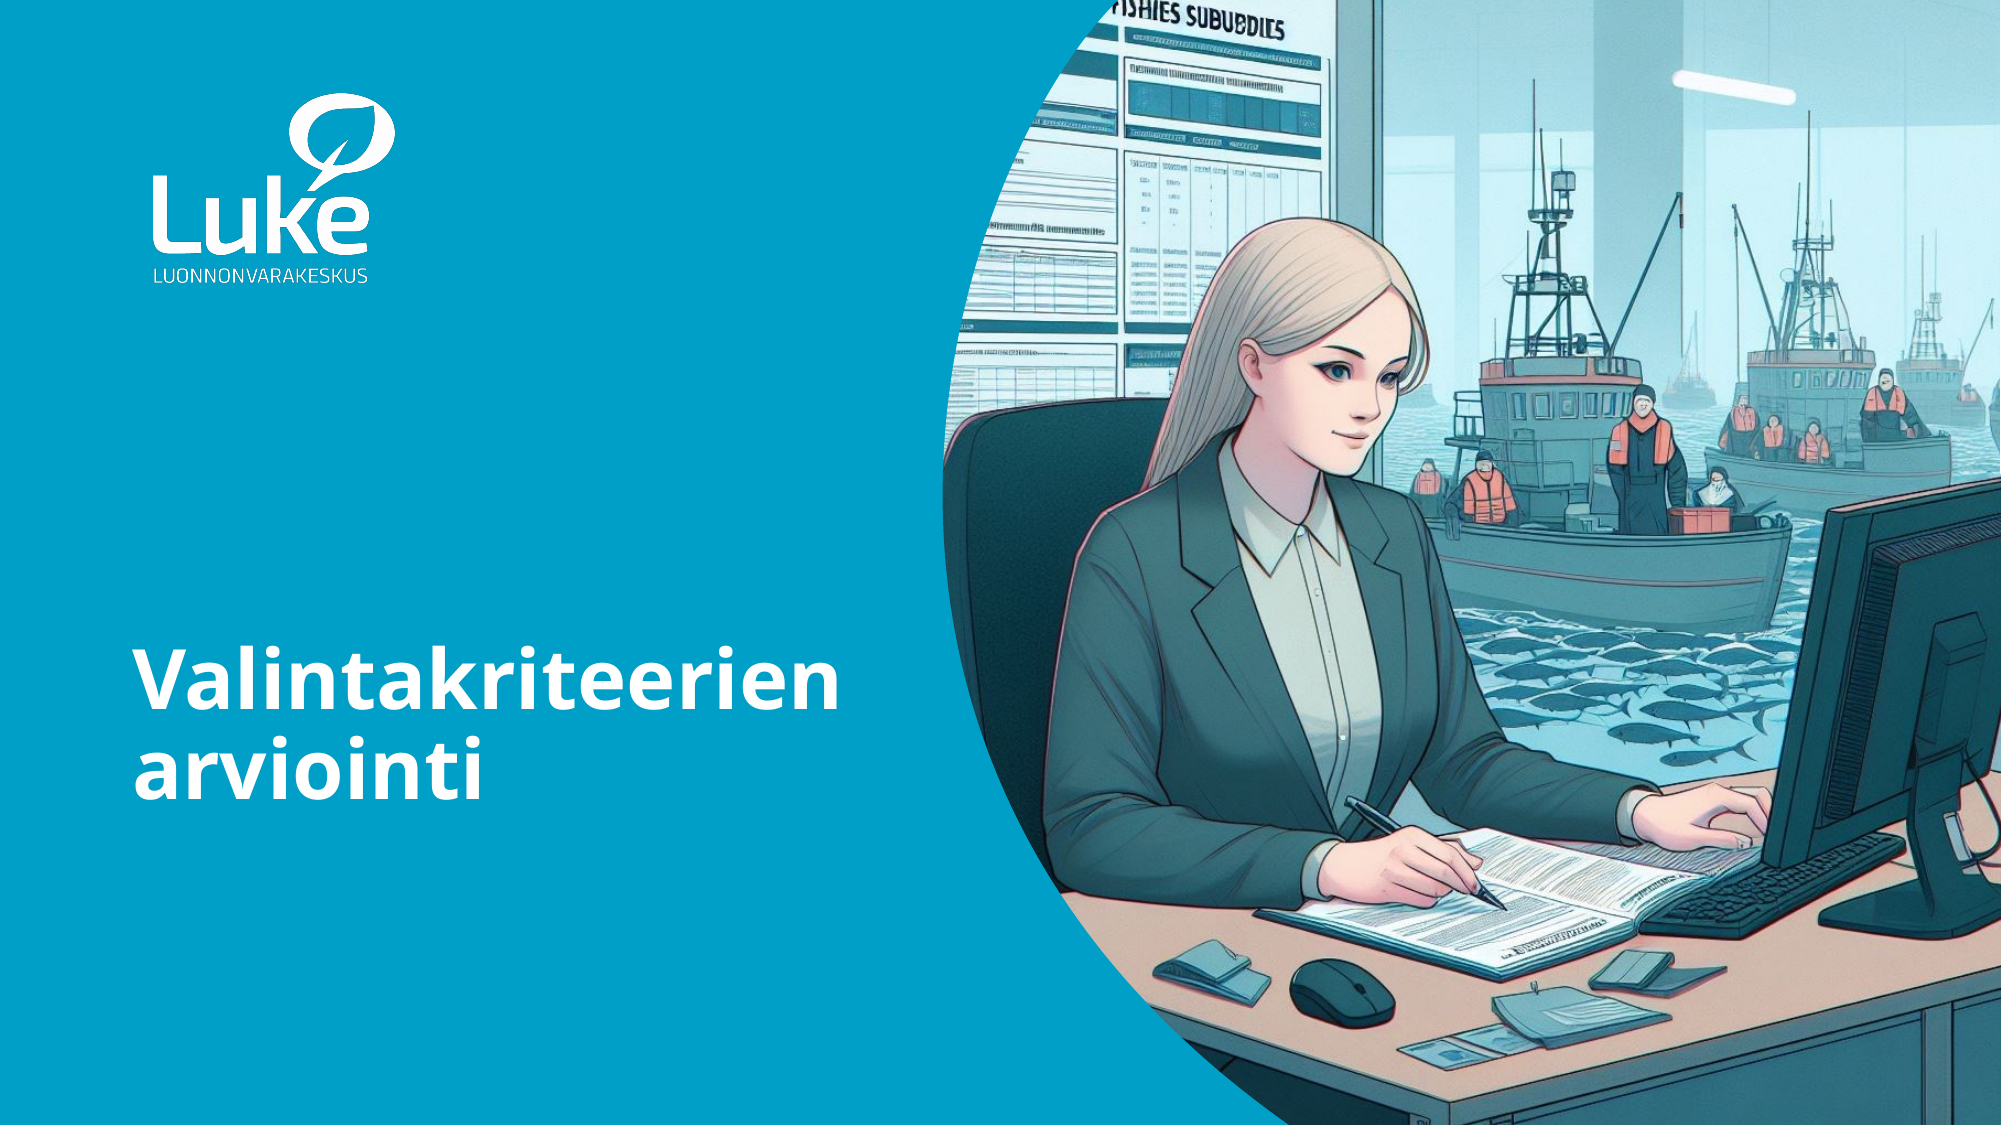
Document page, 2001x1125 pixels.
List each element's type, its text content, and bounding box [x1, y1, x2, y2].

picture [943, 0, 2001, 1125]
picture [206, 199, 255, 254]
picture [154, 176, 201, 253]
picture [268, 176, 317, 253]
picture [318, 197, 368, 254]
title Valintakriteerien arviointi [116, 349, 942, 826]
picture [290, 94, 394, 190]
